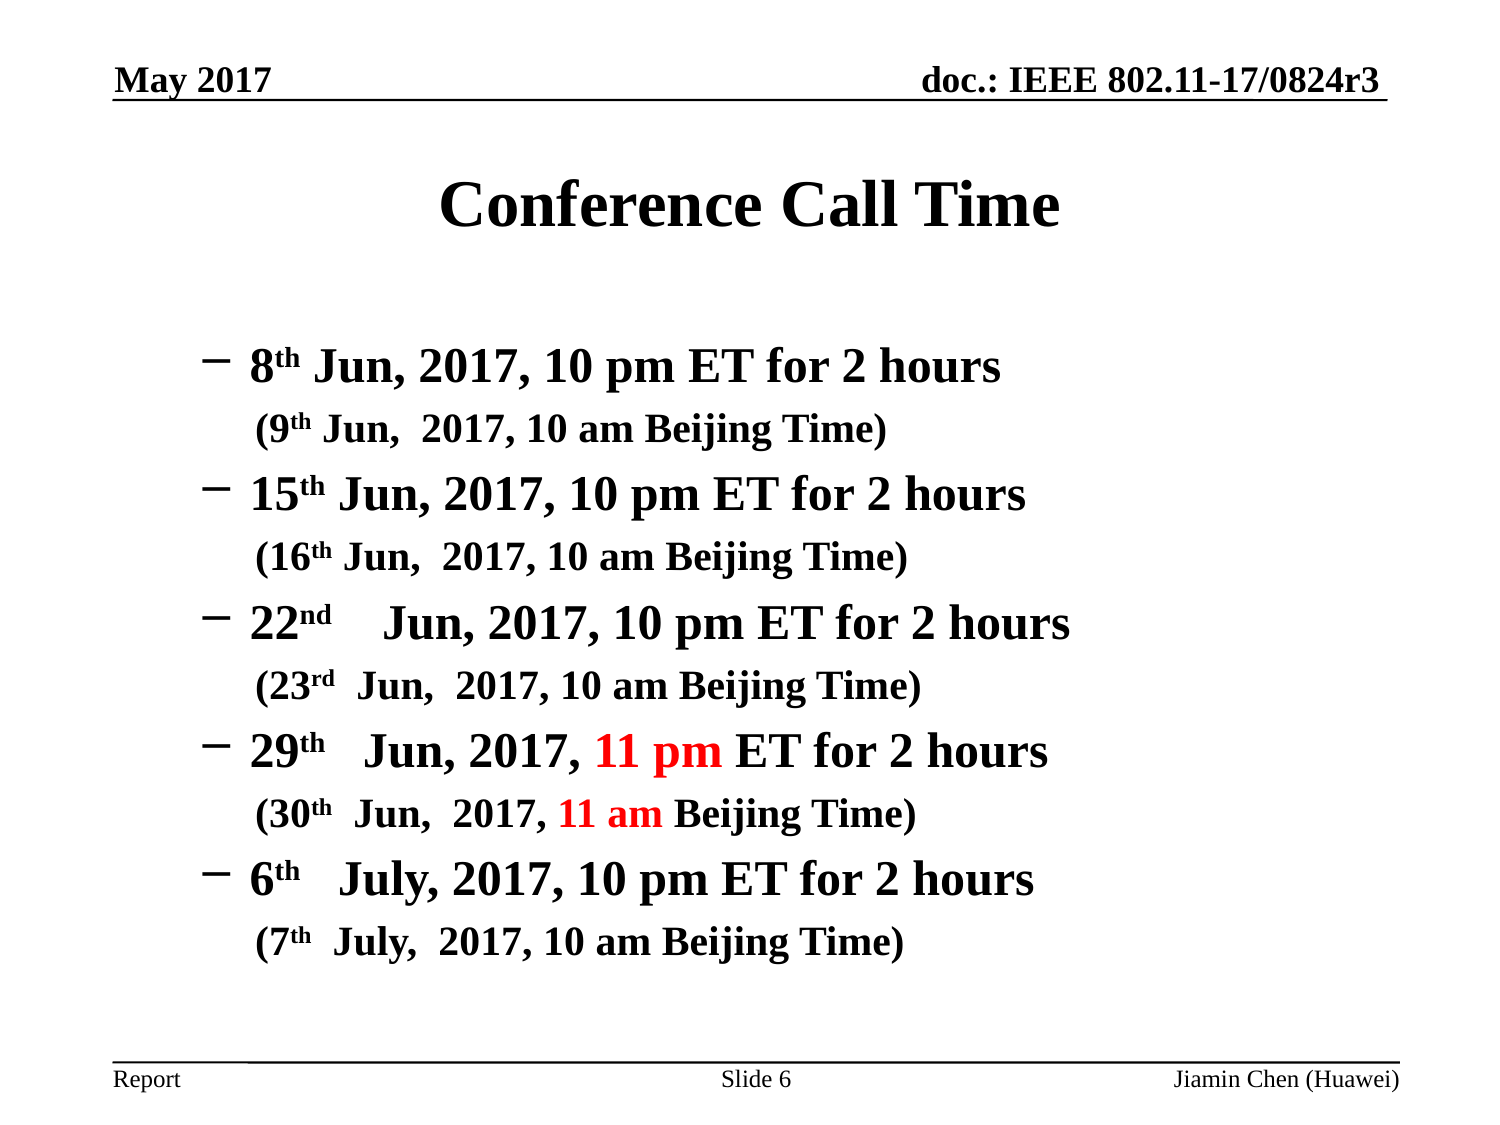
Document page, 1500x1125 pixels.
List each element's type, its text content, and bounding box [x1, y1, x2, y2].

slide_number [114, 54, 274, 101]
title Conference Call Time [112, 112, 1388, 288]
footer Jiamin Chen (Huawei) [1137, 1062, 1401, 1094]
list 8th Jun, 2017, 10 pm ET for 2 hours (9th Jun, 2017, 10 am Beijing Time) 15th Jun, 2017, 10 pm ET for 2 hours (16th Jun, 2017, 10 am Beijing Time) 22nd Jun, 2017, 10 pm ET for 2 hours (23rd Jun, 2017, 10 am Beijing Time) 29th Jun, 2017, 11 pm ET for 2 hours (30th Jun, 2017, 11 am Beijing Time) 6th July, 2017, 10 pm ET for 2 hours (7th July, 2017, 10 am Beijing Time) [112, 324, 1388, 1001]
slide_number Slide 6 [712, 1061, 800, 1093]
